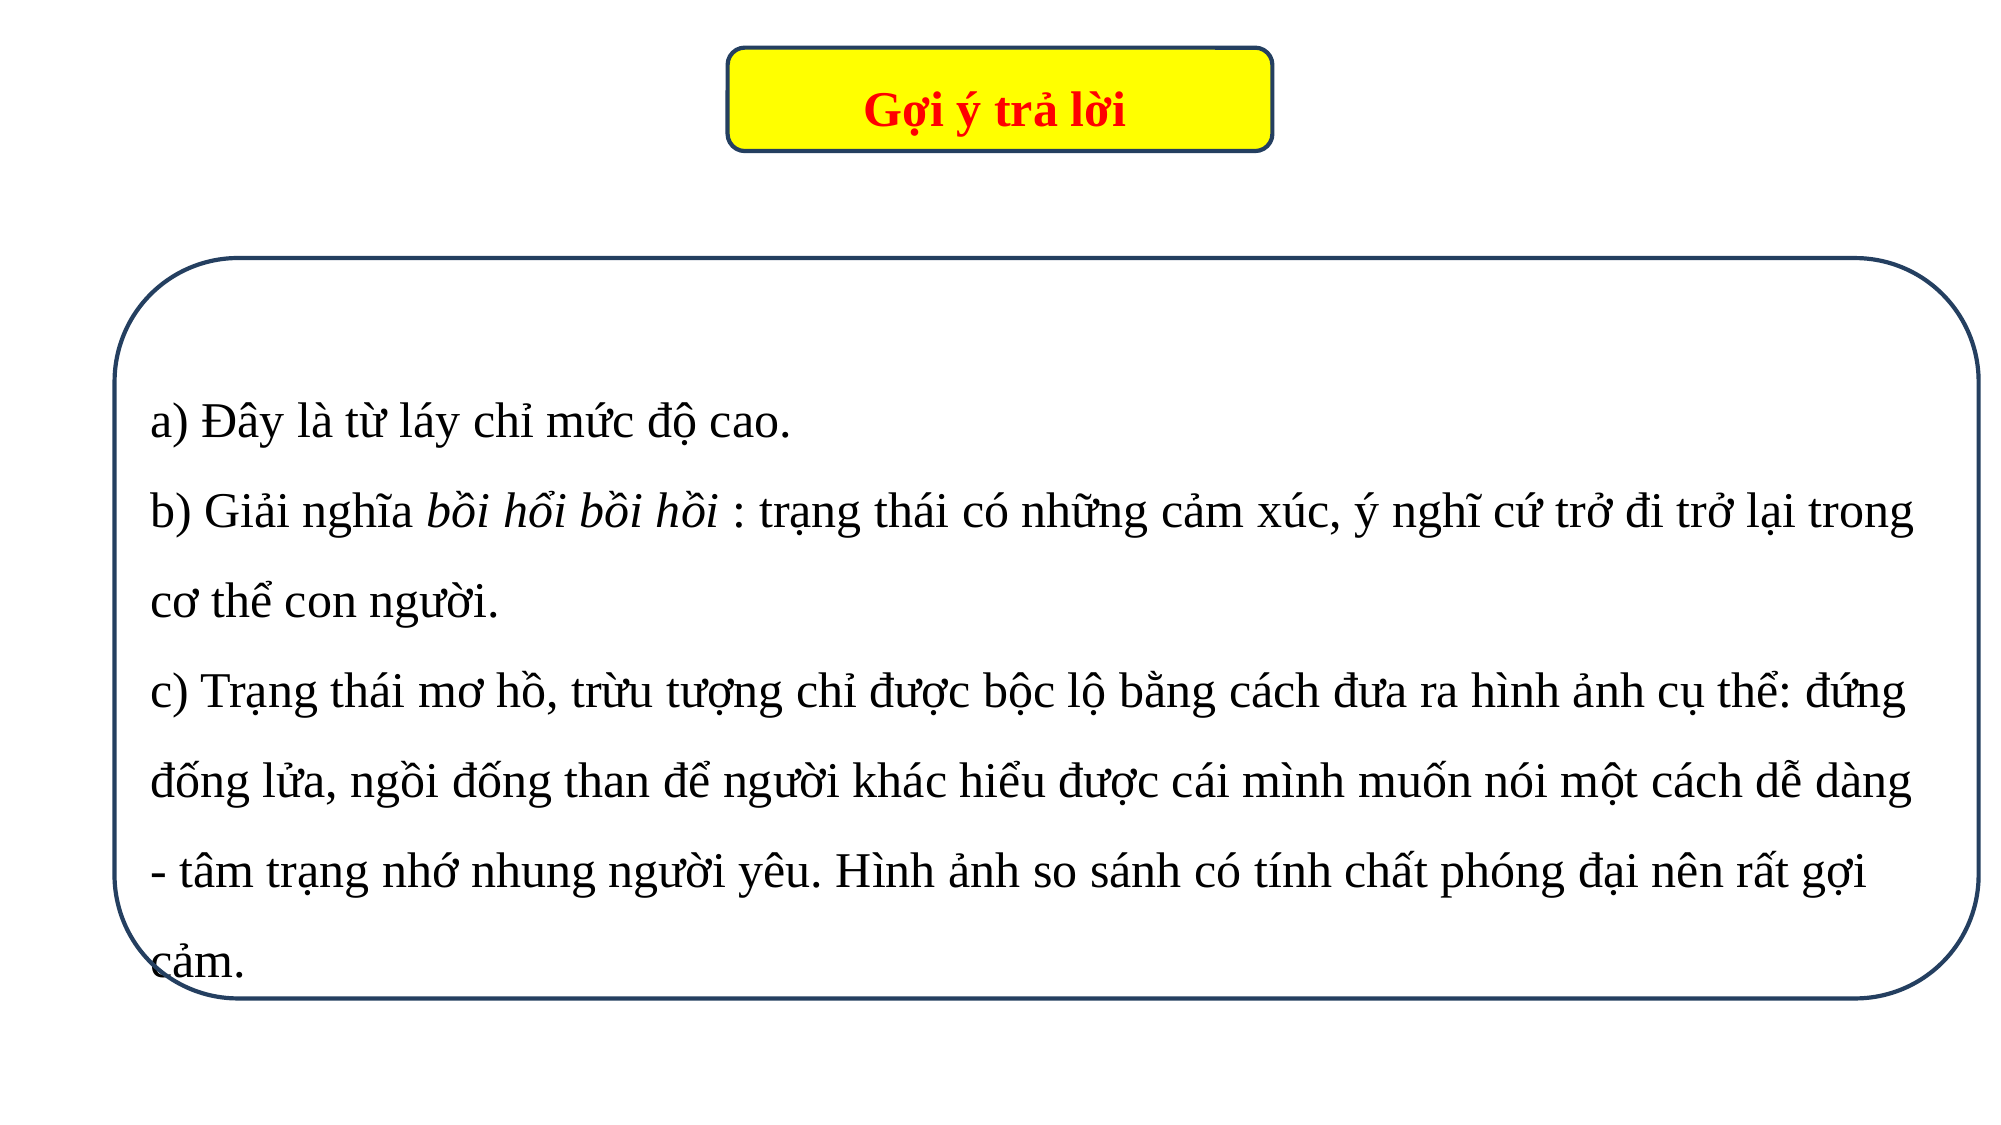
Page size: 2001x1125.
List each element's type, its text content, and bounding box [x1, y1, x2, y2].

text_box [114, 258, 1979, 999]
text_box Gợi ý trả lời [848, 68, 1245, 144]
text_box [727, 47, 1273, 152]
text_box a) Đây là từ láy chỉ mức độ cao. b) Giải nghĩa bồi hổi bồi hồi : trạng thái có những cảm xúc, ý nghĩ cứ trở đi trở lại trong cơ thể con người. c) Trạng thái mơ hồ, trừu tượng chỉ được bộc lộ bằng cách đưa ra hình ảnh cụ thể: đứng đống lửa, ngồi đống than để người khác hiểu được cái mình muốn nói một cách dễ dàng - tâm trạng nhớ nhung người yêu. Hình ảnh so sánh có tính chất phóng đại nên rất gợi cảm. [135, 945, 1953, 1055]
